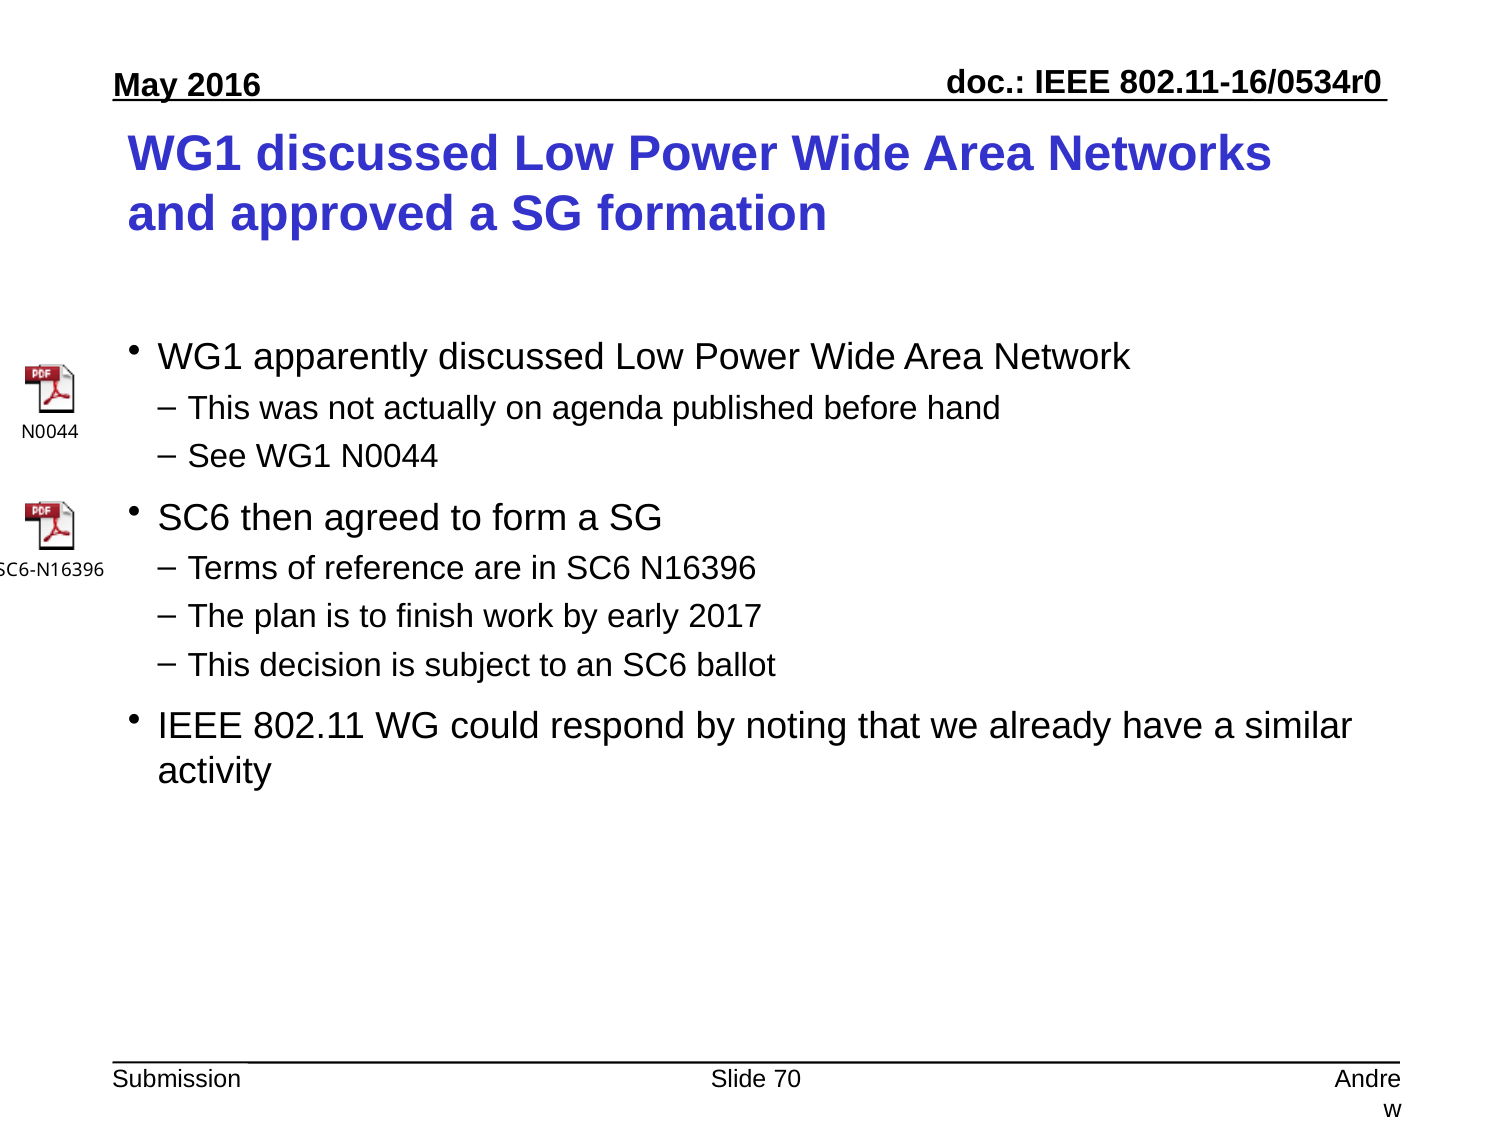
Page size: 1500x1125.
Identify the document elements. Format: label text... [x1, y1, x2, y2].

title WG1 discussed Low Power Wide Area Networks and approved a SG formation [112, 112, 1388, 288]
slide_number Slide 70 [709, 1061, 803, 1093]
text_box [0, 362, 126, 490]
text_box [0, 499, 126, 627]
footer Andrew Myles, Cisco [1320, 1061, 1402, 1093]
list WG1 apparently discussed Low Power Wide Area Network This was not actually on agenda published before hand See WG1 N0044 SC6 then agreed to form a SG Terms of reference are in SC6 N16396 The plan is to finish work by early 2017 This decision is subject to an SC6 ballot IEEE 802.11 WG could respond by noting that we already have a similar activity [112, 324, 1388, 1000]
